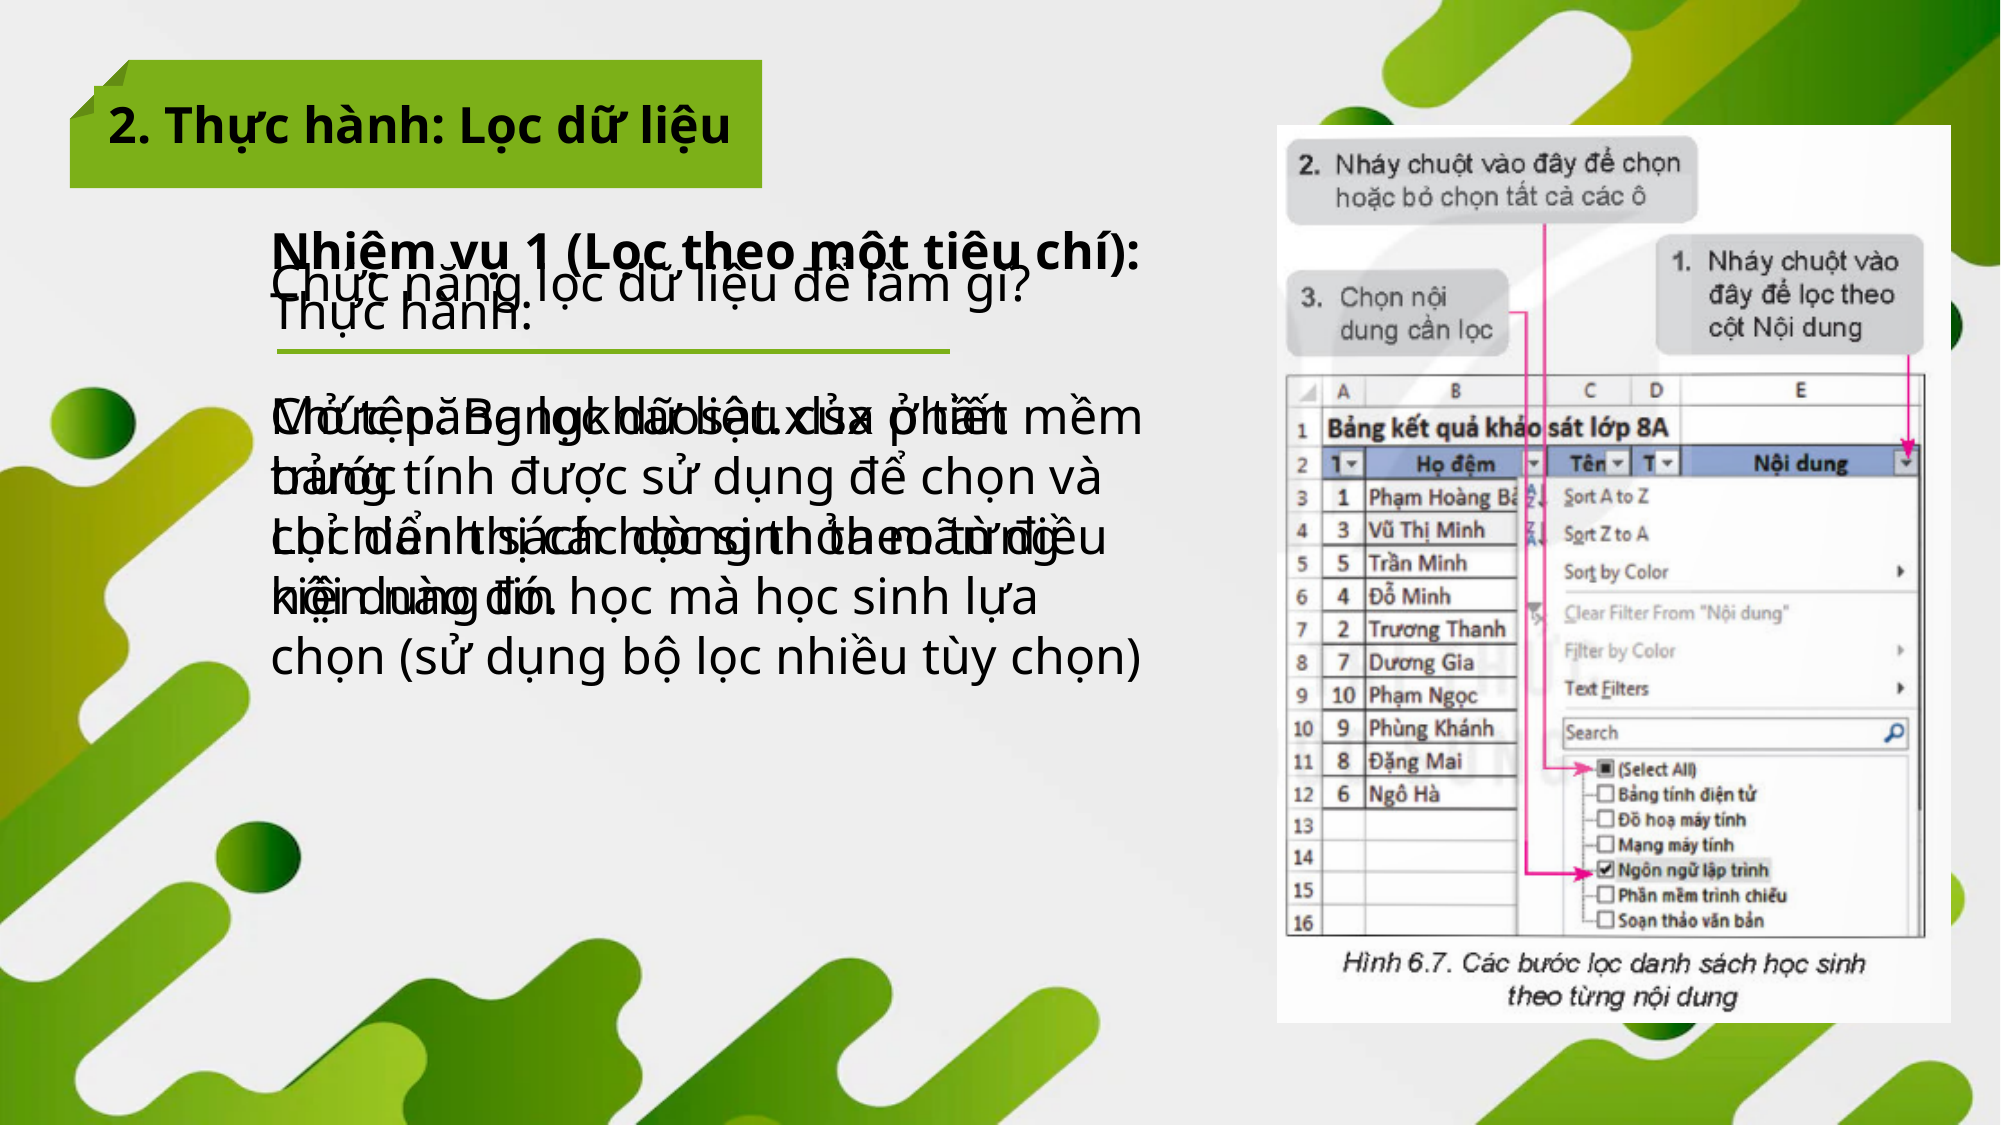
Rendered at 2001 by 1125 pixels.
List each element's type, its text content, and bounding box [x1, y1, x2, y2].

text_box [69, 59, 763, 188]
text_box Mở tệp: Bangkhaosat.xlsx ở tiết trước Lọc danh sách học sinh theo từng nội dung tin học mà học sinh lựa chọn (sử dụng bộ lọc nhiều tùy chọn) [255, 376, 1163, 692]
picture [0, 0, 2001, 1125]
text_box Nhiệm vụ 1 (Lọc theo một tiêu chí): Thực hành: [255, 212, 1163, 347]
